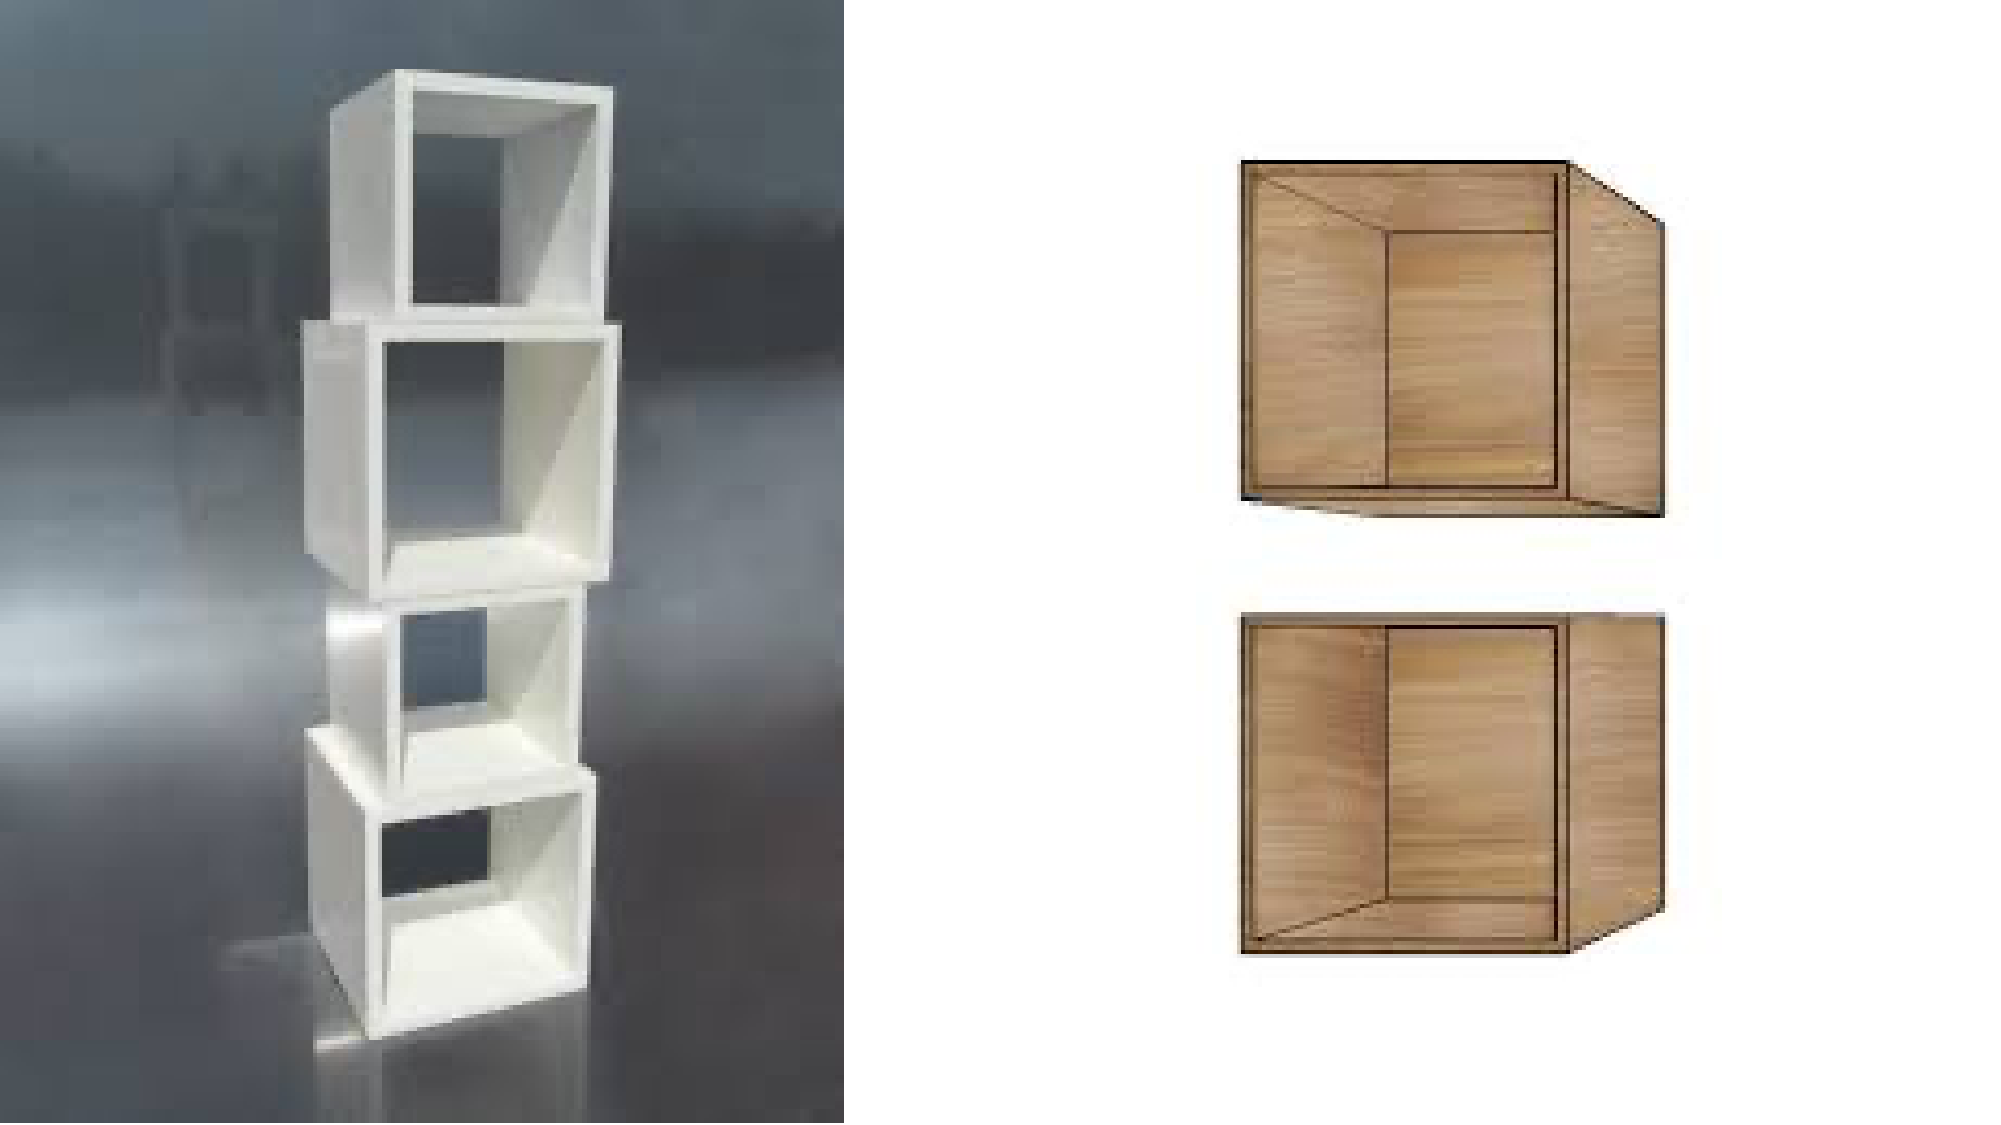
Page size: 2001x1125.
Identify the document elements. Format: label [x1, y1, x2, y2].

picture [999, 99, 1924, 1024]
picture [0, 0, 844, 1123]
